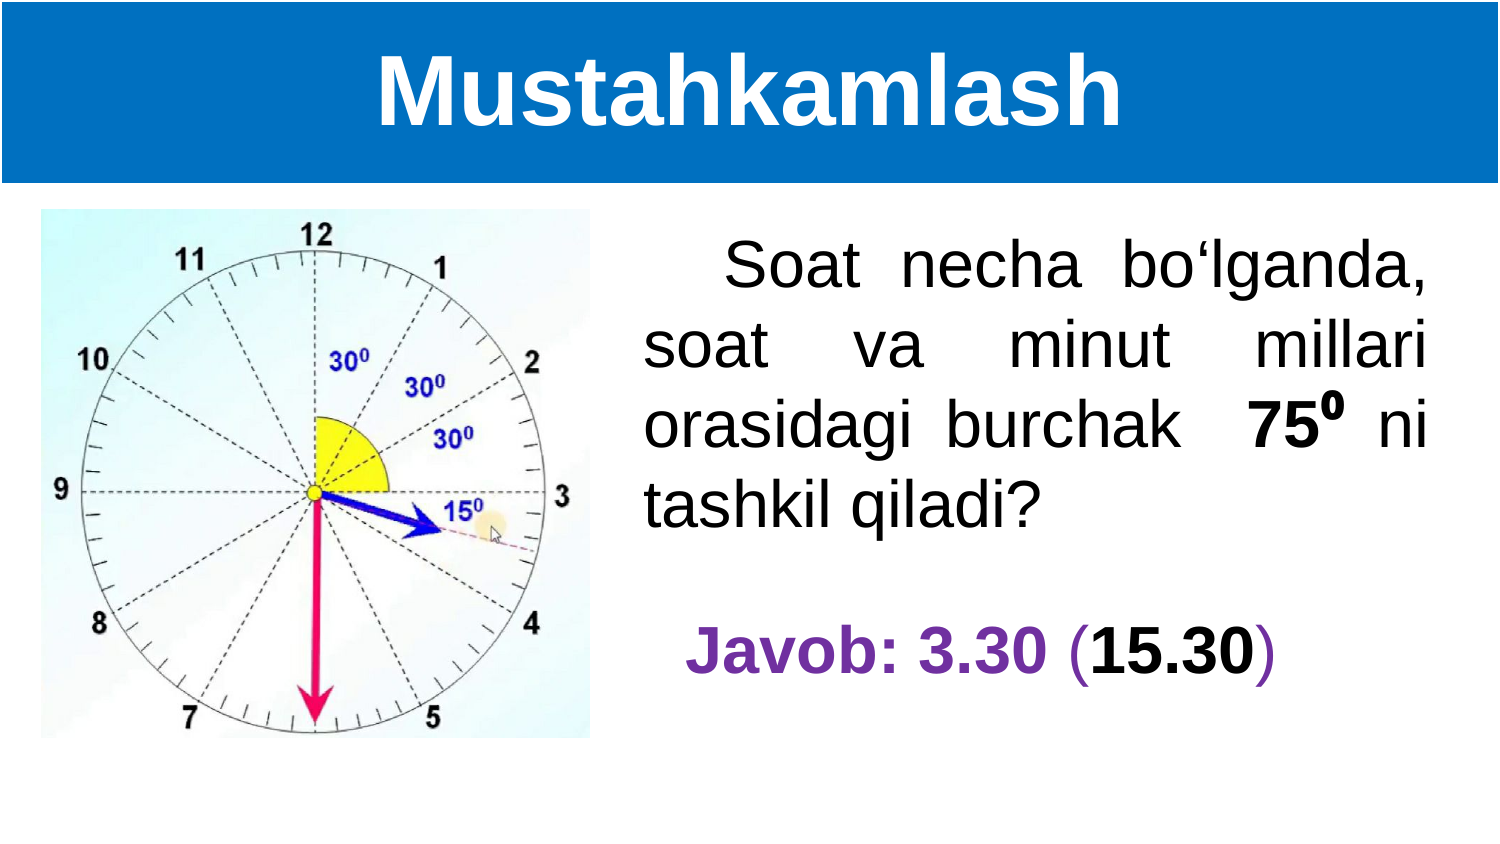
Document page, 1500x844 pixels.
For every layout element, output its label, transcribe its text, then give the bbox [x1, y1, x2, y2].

text_box Soat necha bo‘lganda, soat va minut millari orasidagi burchak 75⁰ ni tashkil qiladi? [628, 213, 1444, 548]
text_box Mustahkamlash [0, 0, 1500, 188]
text_box Javob: 3.30 (15.30) [671, 598, 1294, 694]
picture [40, 208, 590, 738]
